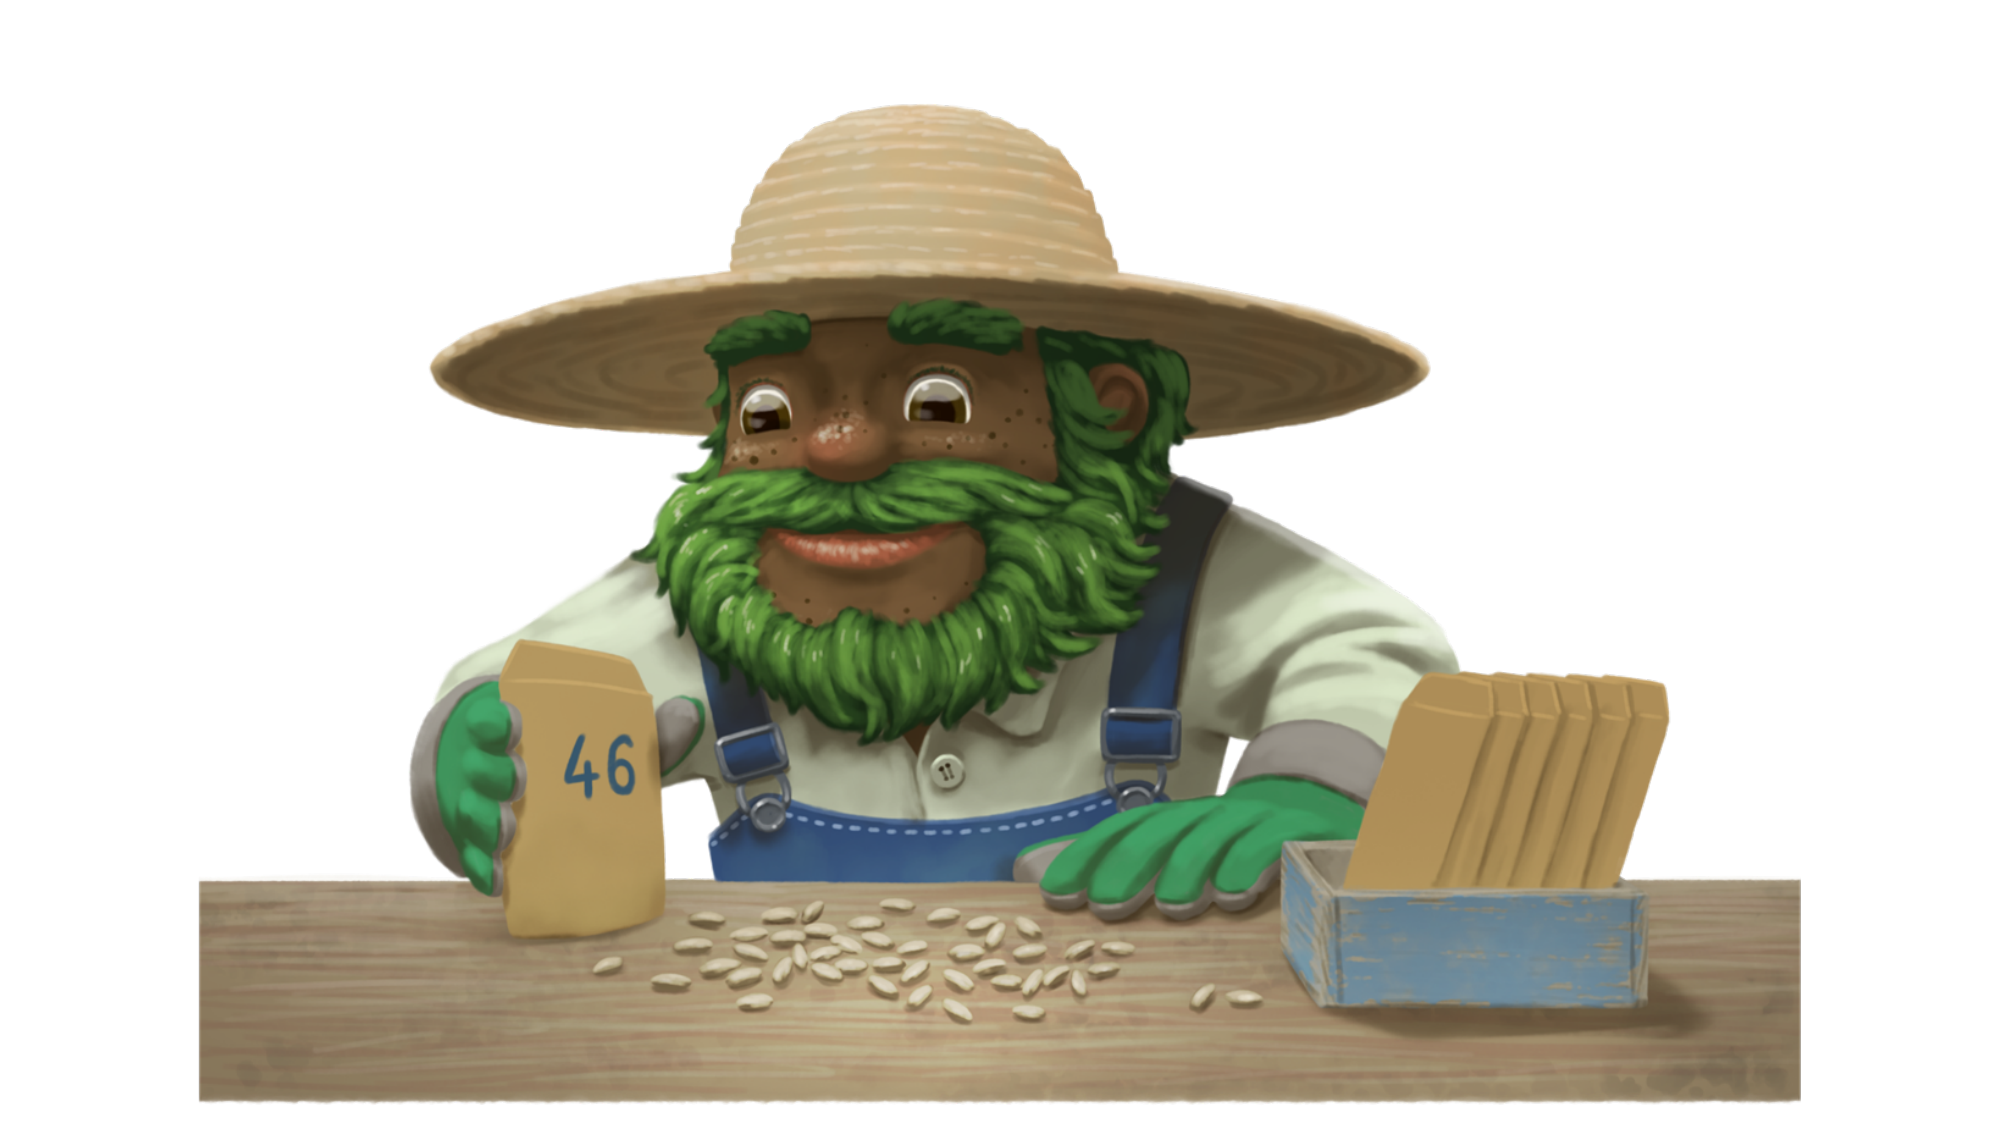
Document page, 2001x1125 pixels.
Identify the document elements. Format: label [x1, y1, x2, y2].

picture [193, 97, 1807, 1112]
